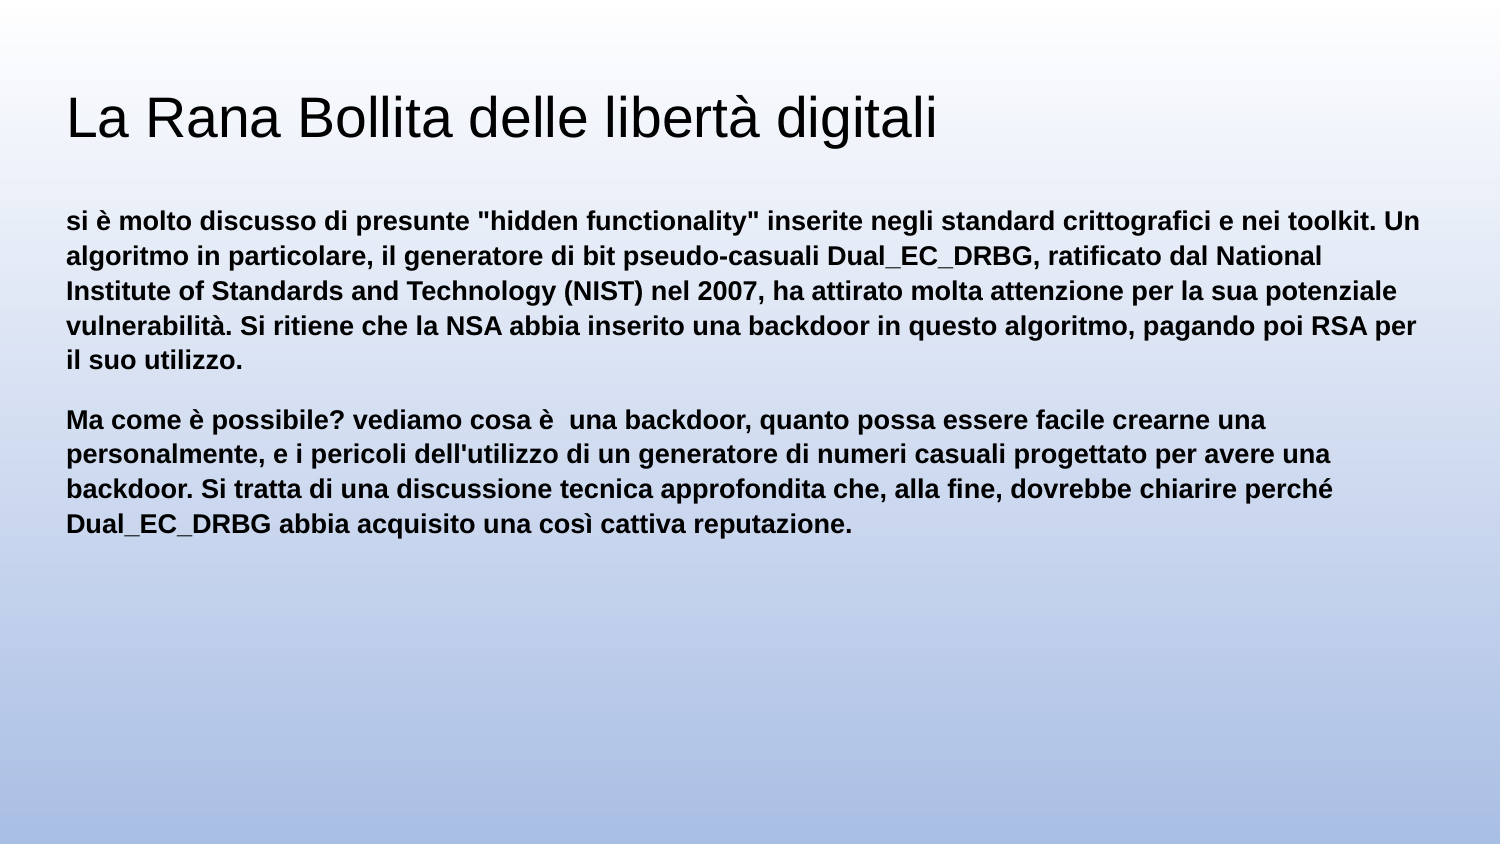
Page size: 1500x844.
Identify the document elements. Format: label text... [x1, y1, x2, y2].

title La Rana Bollita delle libertà digitali [51, 70, 1449, 165]
list si è molto discusso di presunte "hidden functionality" inserite negli standard crittografici e nei toolkit. Un algoritmo in particolare, il generatore di bit pseudo-casuali Dual_EC_DRBG, ratificato dal National Institute of Standards and Technology (NIST) nel 2007, ha attirato molta attenzione per la sua potenziale vulnerabilità. Si ritiene che la NSA abbia inserito una backdoor in questo algoritmo, pagando poi RSA per il suo utilizzo. Ma come è possibile? vediamo cosa è una backdoor, quanto possa essere facile crearne una personalmente, e i pericoli dell'utilizzo di un generatore di numeri casuali progettato per avere una backdoor. Si tratta di una discussione tecnica approfondita che, alla fine, dovrebbe chiarire perché Dual_EC_DRBG abbia acquisito una così cattiva reputazione. [51, 186, 1449, 748]
